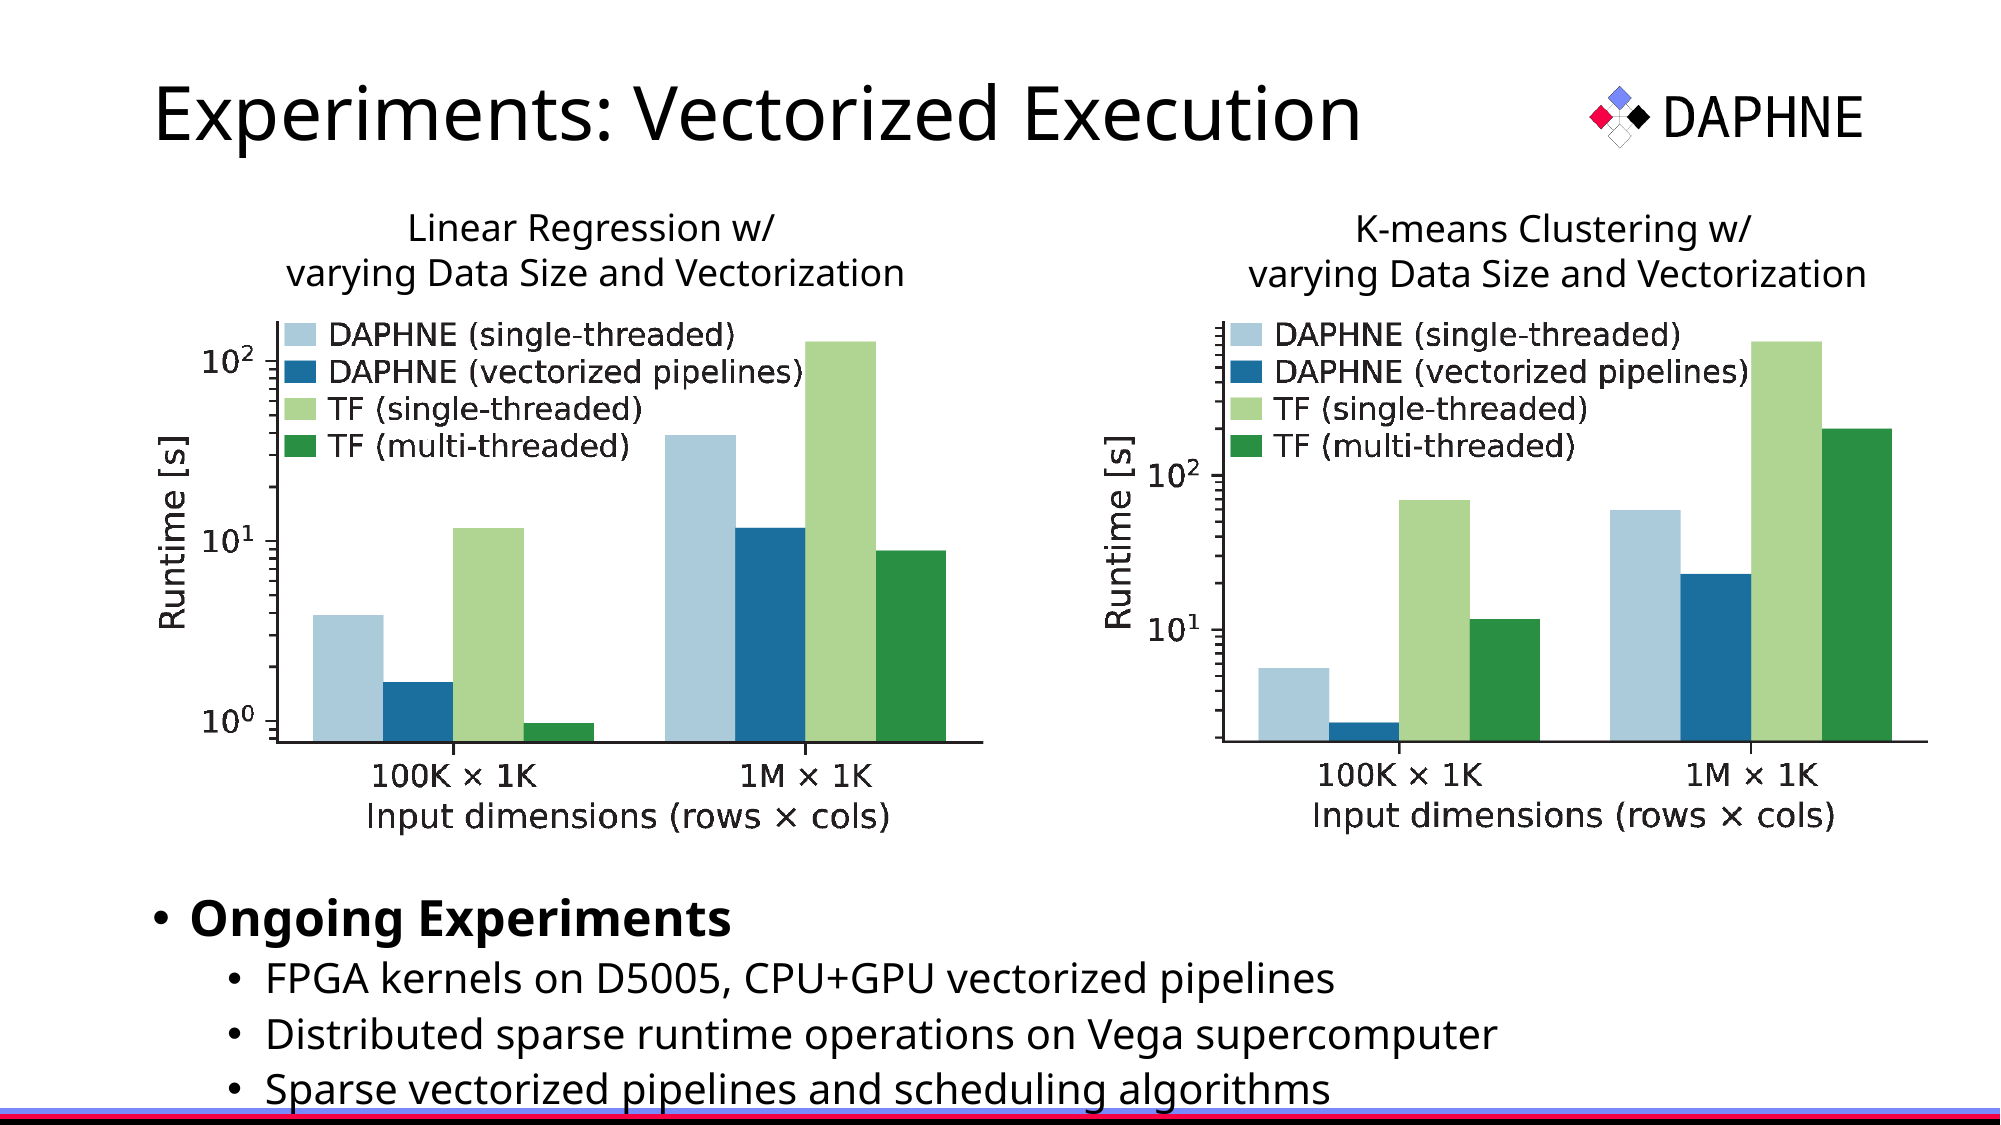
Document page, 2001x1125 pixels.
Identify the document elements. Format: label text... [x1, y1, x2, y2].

picture [1102, 318, 1932, 836]
text_box Linear Regression w/ varying Data Size and Vectorization [209, 196, 984, 302]
picture [1587, 84, 1863, 149]
text_box K-means Clustering w/ varying Data Size and Vectorization [1171, 197, 1946, 302]
title Experiments: Vectorized Execution [137, 59, 1577, 174]
picture [156, 318, 984, 836]
list Ongoing Experiments FPGA kernels on D5005, CPU+GPU vectorized pipelines Distributed sparse runtime operations on Vega supercomputer Sparse vectorized pipelines and scheduling algorithms [137, 208, 1863, 1014]
